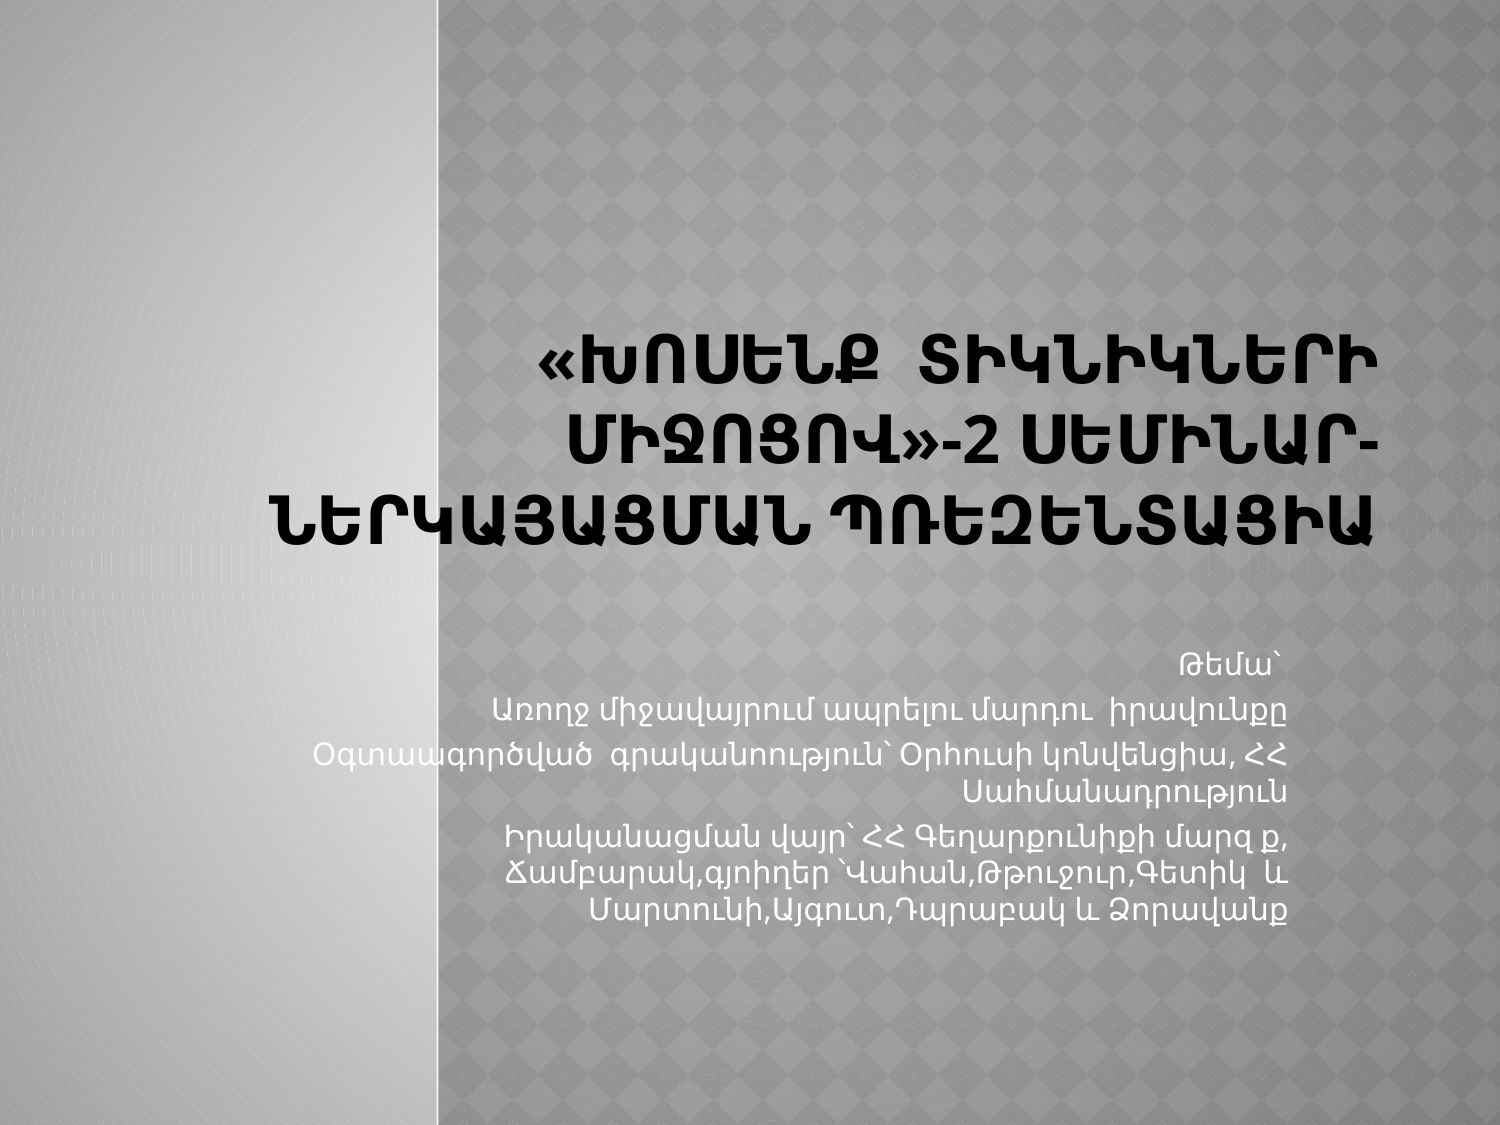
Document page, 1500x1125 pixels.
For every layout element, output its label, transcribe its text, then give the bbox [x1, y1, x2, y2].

title «Խոսենք տիկնիկների միջոցով»-2 սեմինար-ներկայացման պռեզենտացիա [117, 316, 1388, 558]
subtitle Թեմա՝ Առողջ միջավայրում ապրելու մարդու իրավունքը Օգտաագործված գրականոություն՝ Օրհուսի կոնվենցիա, ՀՀ Սահմանադրություն Իրականացման վայր՝ ՀՀ Գեղարքունիքի մարզ ք, Ճամբարակ,գյոիղեր ՝Վահան,Թթուջուր,Գետիկ և Մարտունի,Այգուտ,Դպրաբակ և Ձորավանք [246, 644, 1297, 932]
